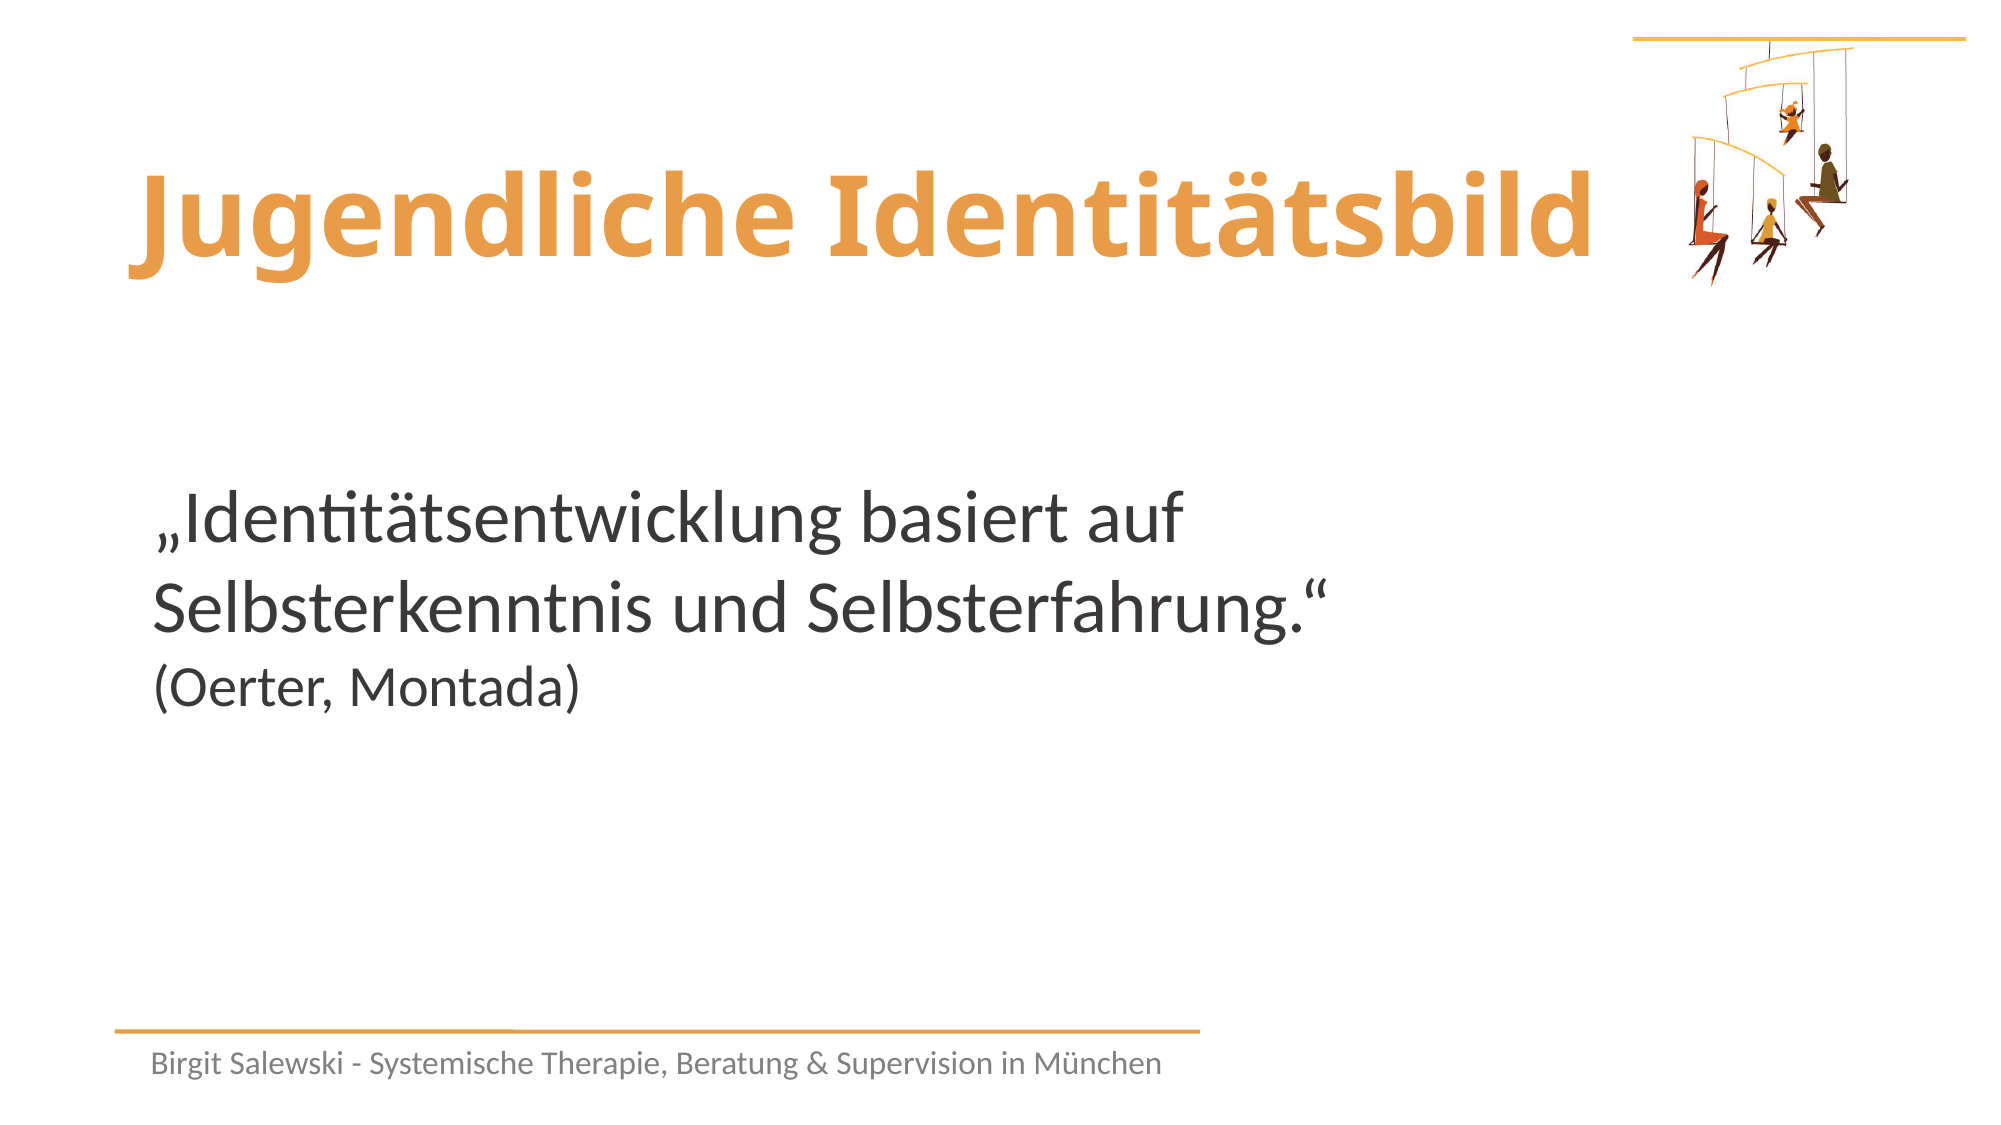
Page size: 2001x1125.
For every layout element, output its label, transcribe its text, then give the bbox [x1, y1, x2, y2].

picture [1594, 36, 2000, 294]
title Jugendliche Identitätsbildung [137, 59, 1589, 240]
footer Birgit Salewski - Systemische Therapie, Beratung & Supervision in München [114, 1033, 1200, 1092]
text_box „Identitätsentwicklung basiert auf Selbsterkenntnis und Selbsterfahrung.“ (Oerter, Montada) [137, 460, 1523, 726]
